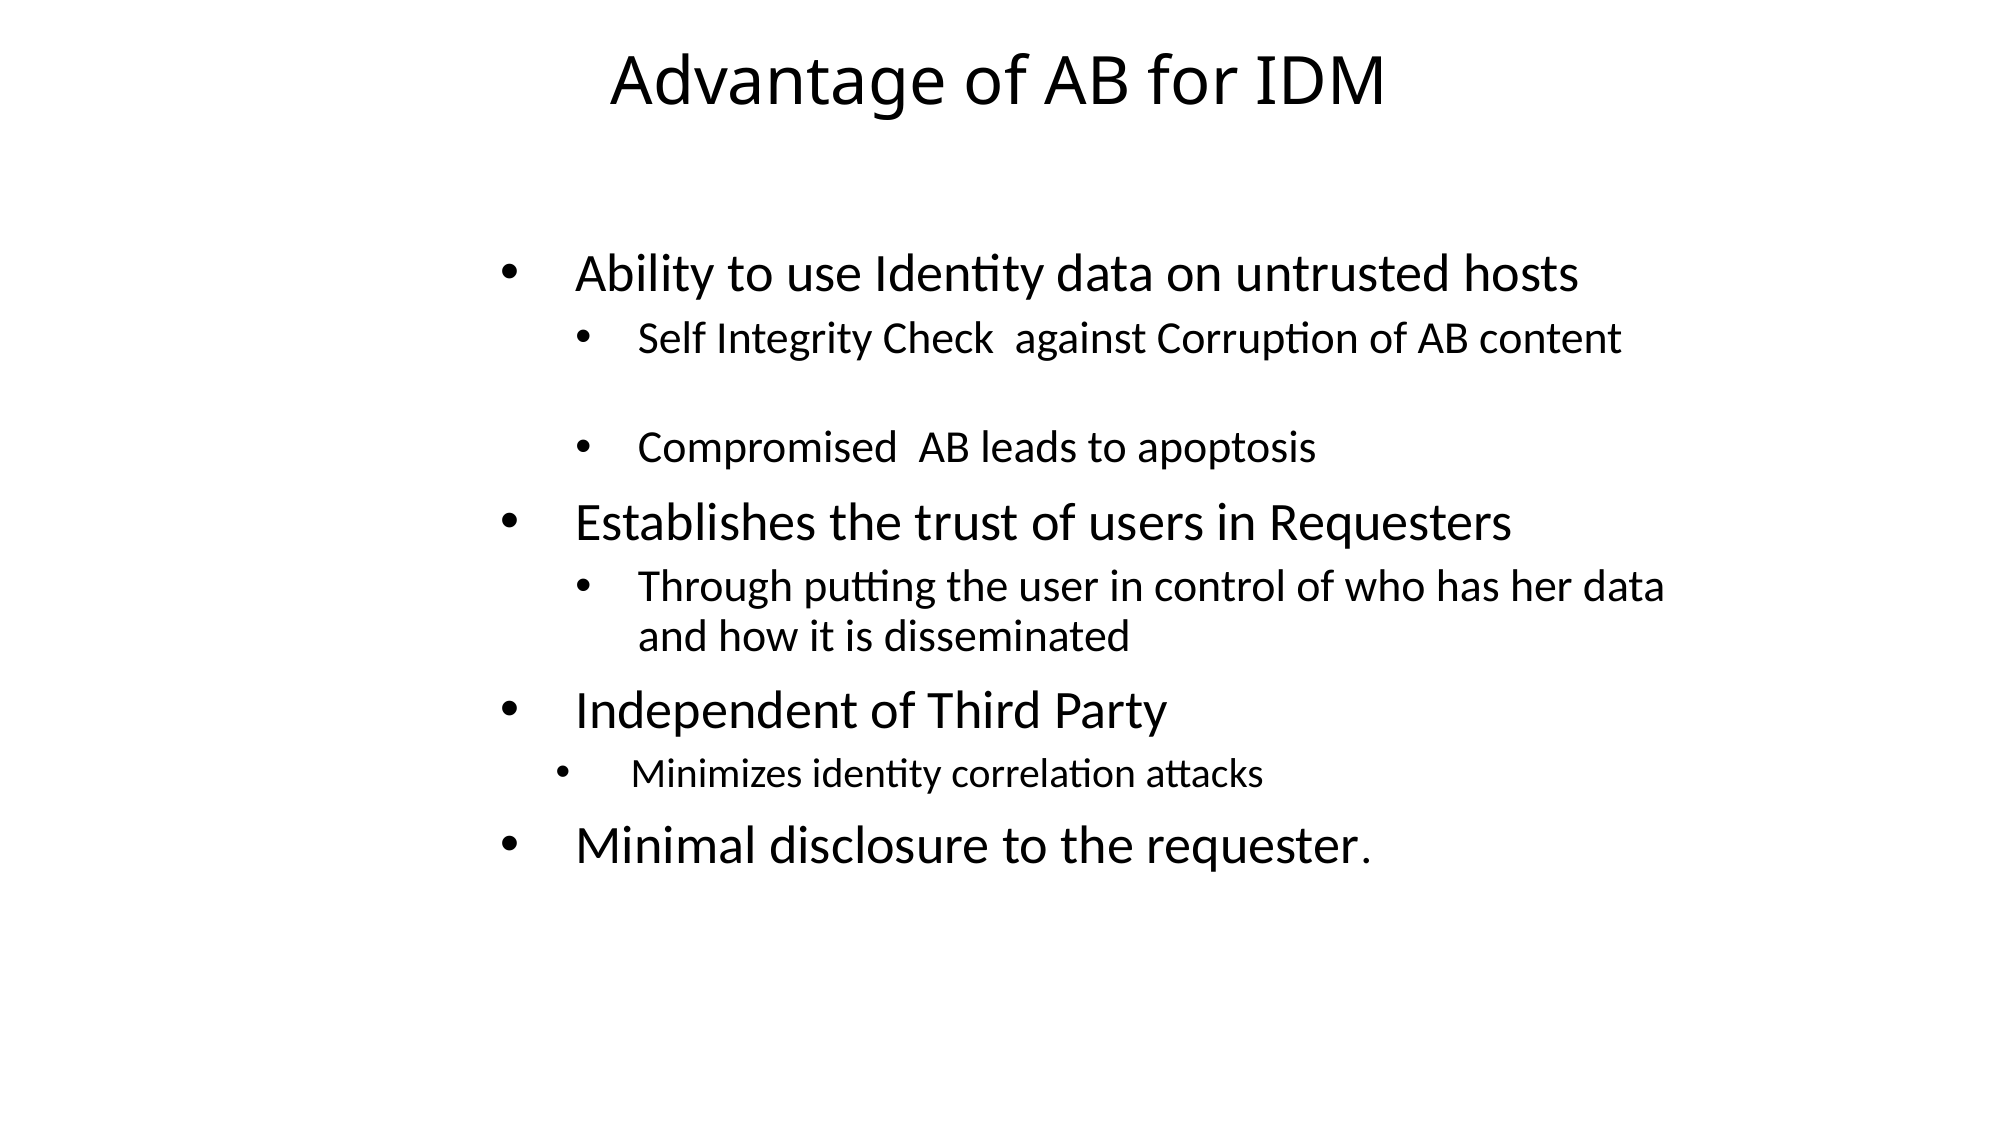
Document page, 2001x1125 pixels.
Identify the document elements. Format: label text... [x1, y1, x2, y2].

title Advantage of AB for IDM [340, 17, 1660, 148]
list Ability to use Identity data on untrusted hosts Self Integrity Check against Corruption of AB content Compromised AB leads to apoptosis Establishes the trust of users in Requesters Through putting the user in control of who has her data and how it is disseminated Independent of Third Party Minimizes identity correlation attacks Minimal disclosure to the requester. [485, 237, 1716, 1100]
